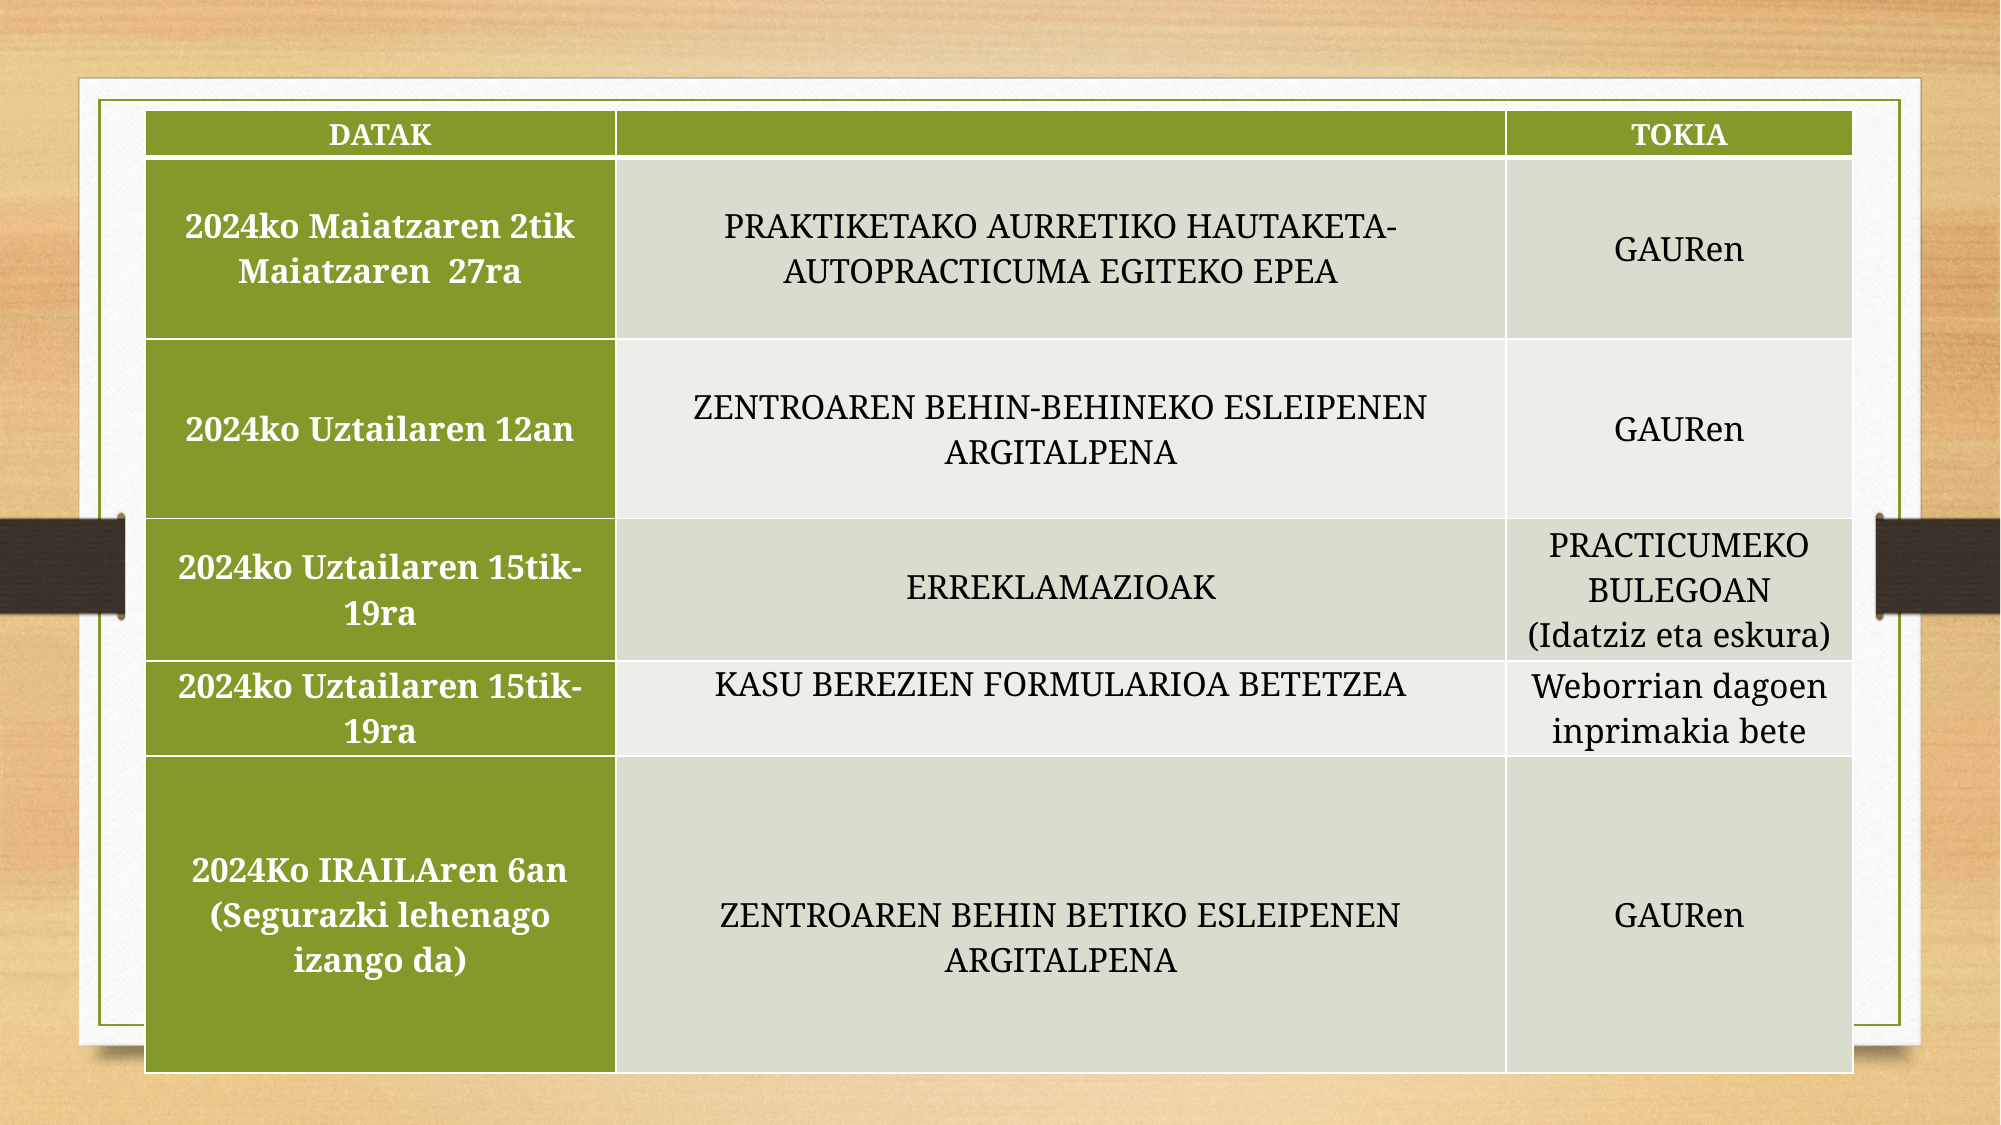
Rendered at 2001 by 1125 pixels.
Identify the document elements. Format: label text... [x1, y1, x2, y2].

picture [0, 0, 2001, 1125]
table_header DATAK [146, 111, 615, 155]
table_cell KASU BEREZIEN FORMULARIOA BETETZEA [617, 662, 1505, 755]
table_cell PRAKTIKETAKO AURRETIKO HAUTAKETA-AUTOPRACTICUMA EGITEKO EPEA [617, 160, 1505, 338]
table_cell 2024Ko IRAILAren 6an (Segurazki lehenago izango da) [146, 757, 615, 1072]
table_cell ERREKLAMAZIOAK [617, 519, 1505, 660]
table_cell 2024ko Uztailaren 15tik-19ra [146, 662, 615, 755]
table_header TOKIA [1507, 111, 1852, 155]
table_cell GAURen [1507, 340, 1852, 518]
table_cell ZENTROAREN BEHIN-BEHINEKO ESLEIPENEN ARGITALPENA [617, 340, 1505, 518]
table_cell 2024ko Uztailaren 15tik-19ra [146, 519, 615, 660]
table_header [617, 111, 1505, 155]
table_cell ZENTROAREN BEHIN BETIKO ESLEIPENEN ARGITALPENA [617, 757, 1505, 1072]
table_cell Weborrian dagoen inprimakia bete [1507, 662, 1852, 755]
table_cell PRACTICUMEKO BULEGOAN (Idatziz eta eskura) [1507, 519, 1852, 660]
table_cell GAURen [1507, 160, 1852, 338]
table_cell 2024ko Maiatzaren 2tik Maiatzaren 27ra [146, 160, 615, 338]
table_cell GAURen [1507, 757, 1852, 1072]
table_cell 2024ko Uztailaren 12an [146, 340, 615, 518]
